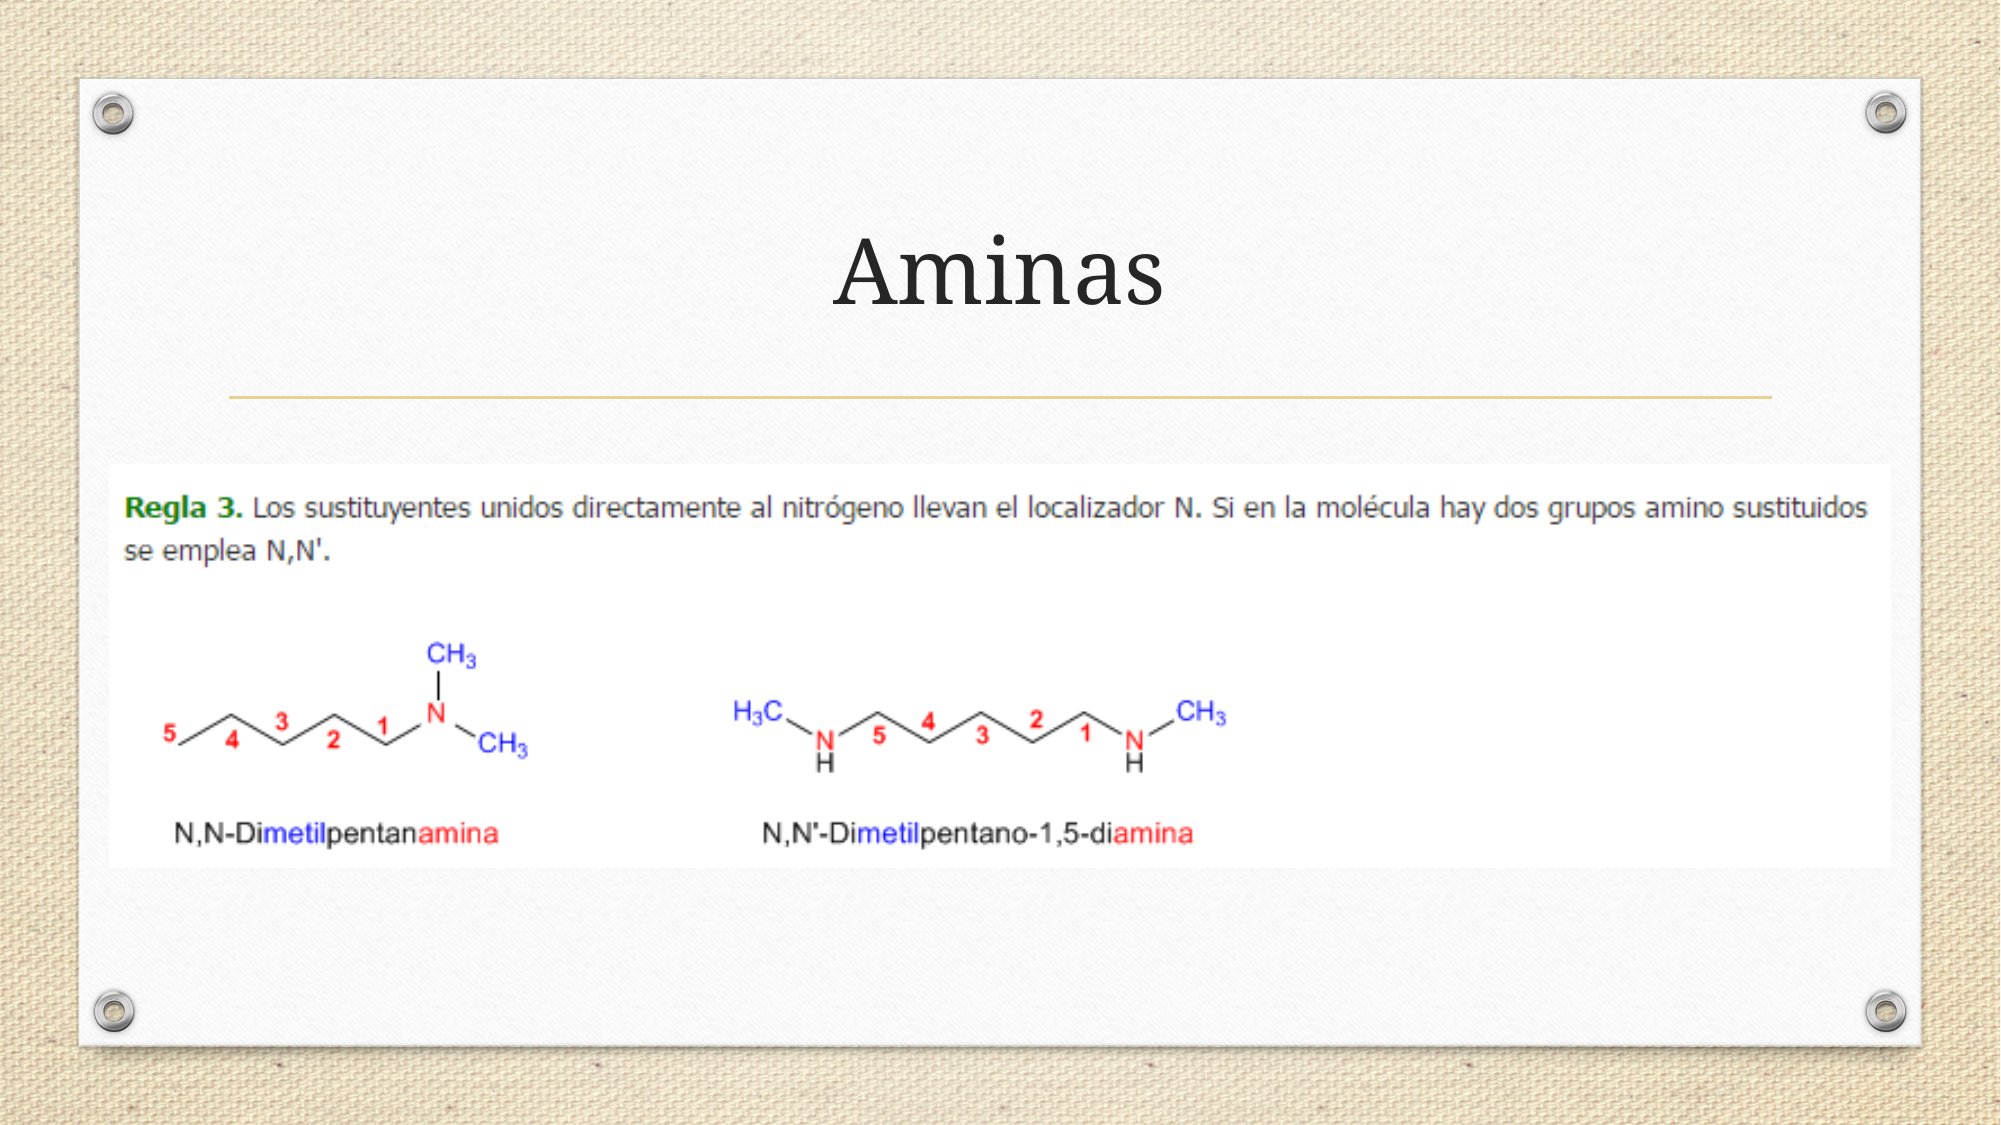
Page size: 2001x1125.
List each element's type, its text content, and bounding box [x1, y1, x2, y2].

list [109, 464, 1891, 869]
picture [0, 0, 2001, 1125]
title Aminas [212, 161, 1788, 375]
